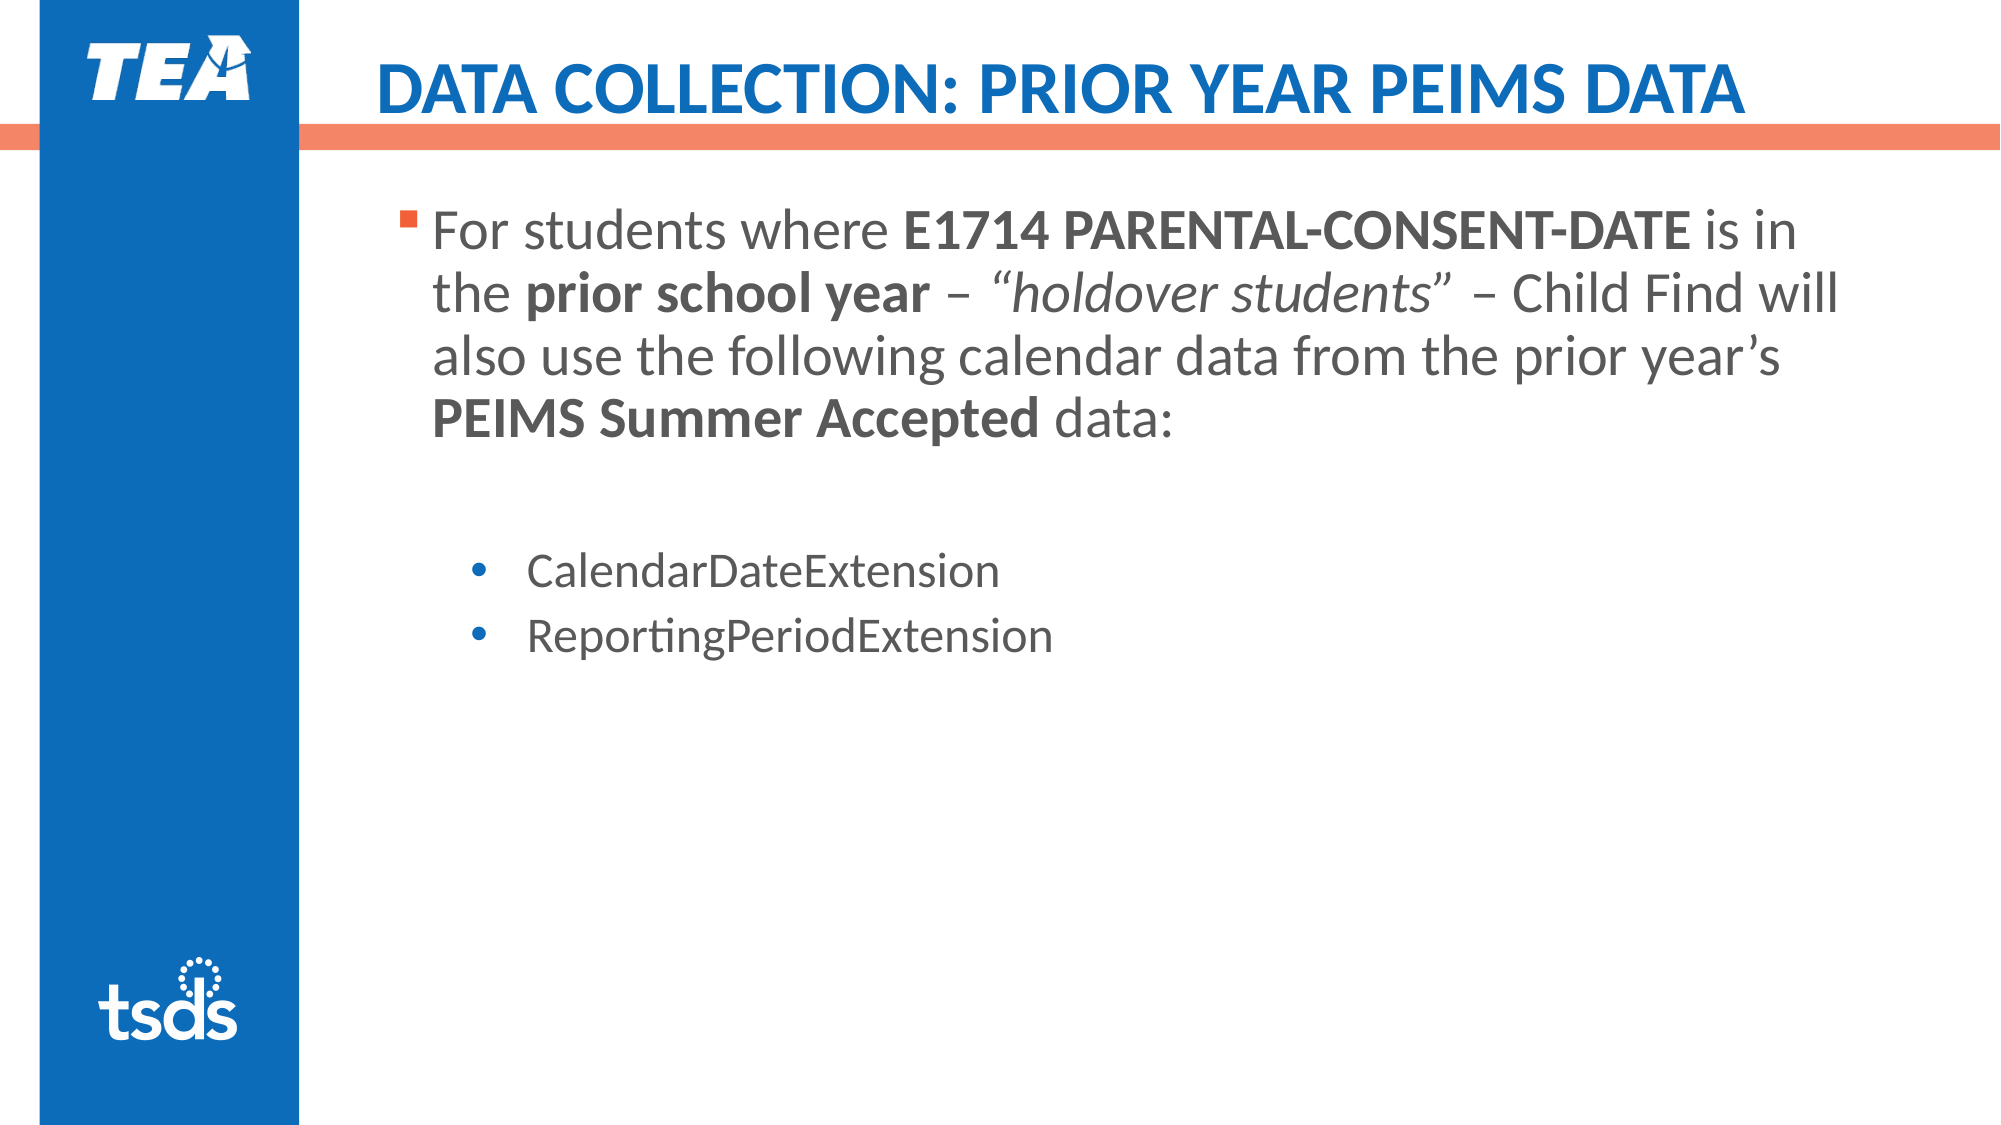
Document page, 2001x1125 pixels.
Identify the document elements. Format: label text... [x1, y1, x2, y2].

picture [86, 34, 251, 100]
list For students where E1714 PARENTAL-CONSENT-DATE is in the prior school year – “holdover students” – Child Find will also use the following calendar data from the prior year’s PEIMS Summer Accepted data: CalendarDateExtension ReportingPeriodExtension [380, 191, 1856, 906]
picture [98, 957, 241, 1045]
title DATA COLLECTION: PRIOR YEAR PEIMS DATA [361, 27, 1941, 151]
